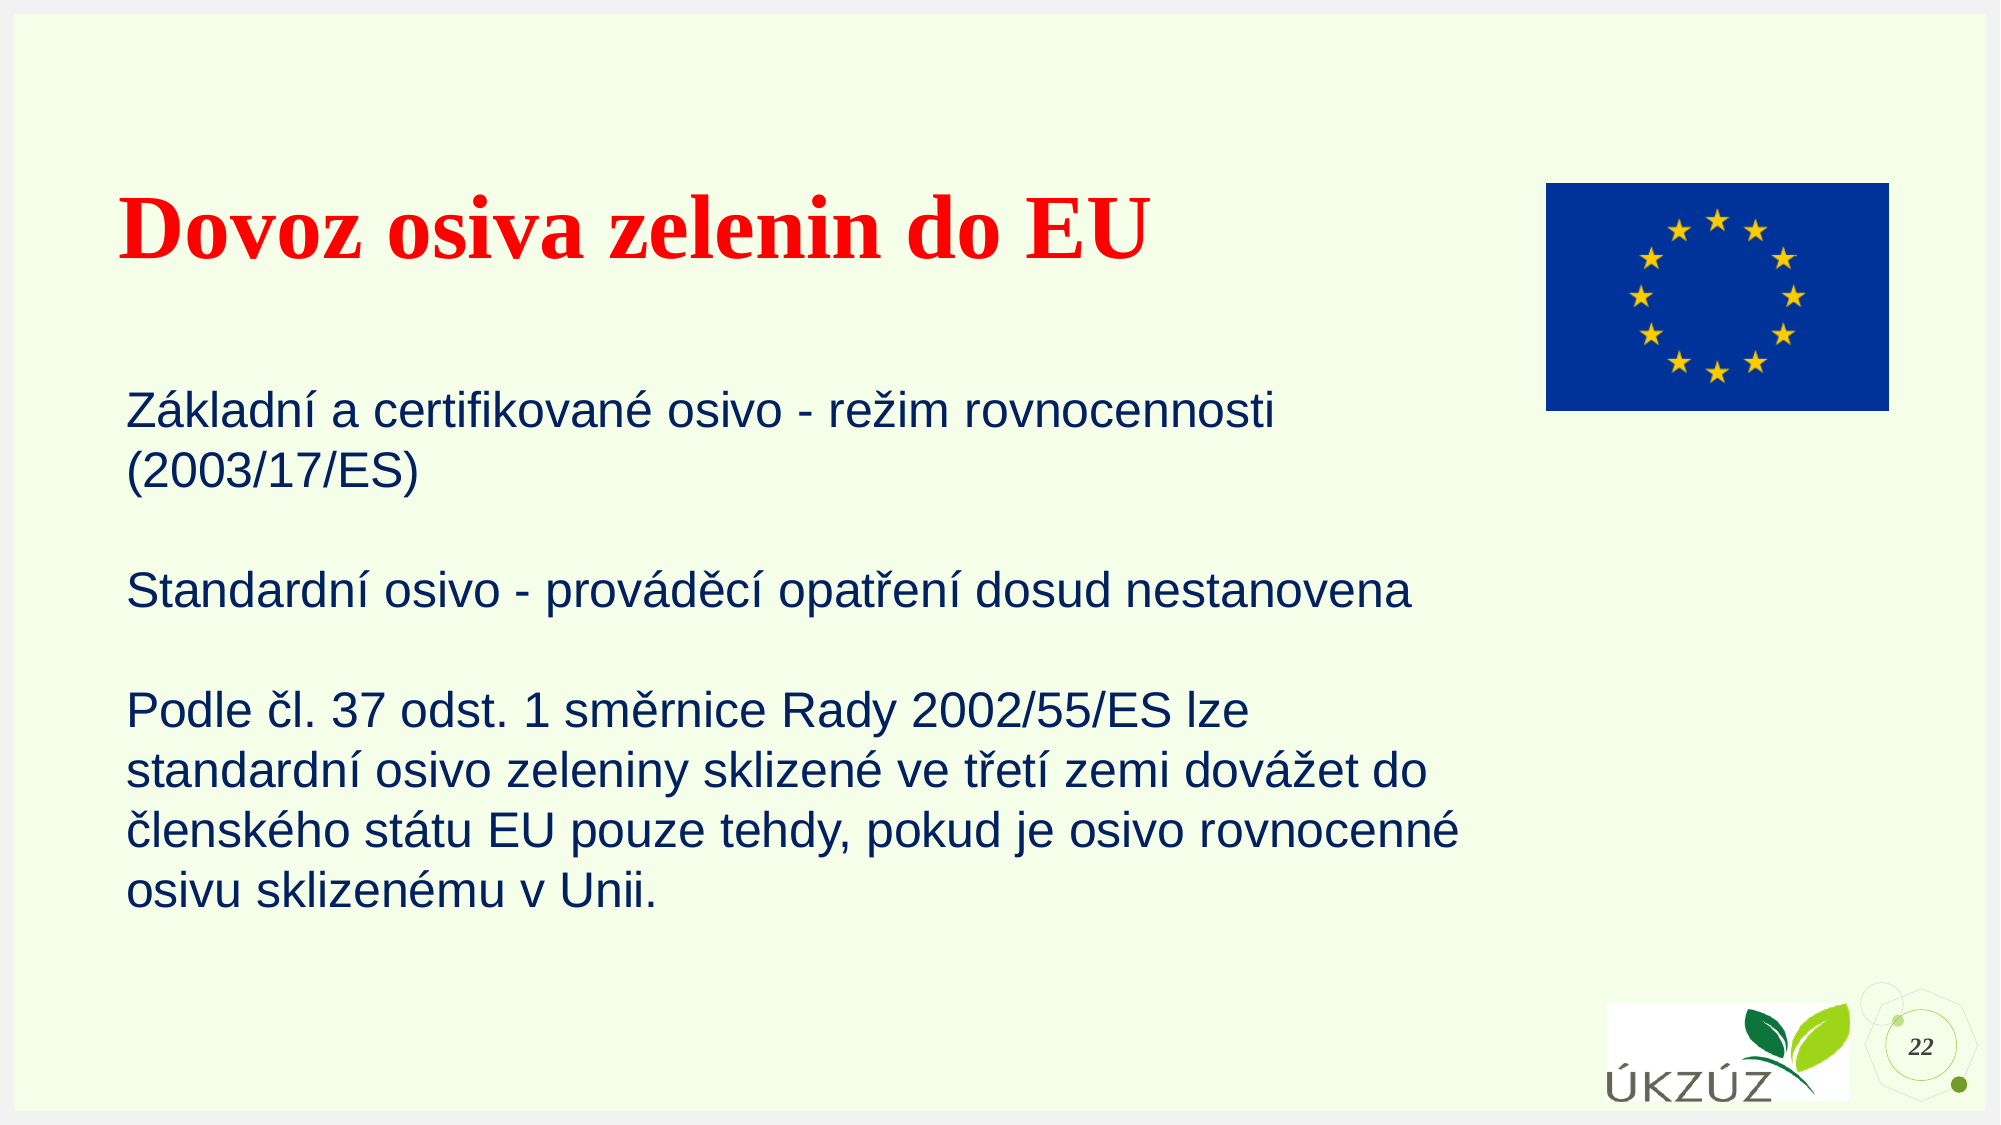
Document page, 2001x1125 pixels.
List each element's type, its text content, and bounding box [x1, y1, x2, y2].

title Dovoz osiva zelenin do EU [57, 193, 1193, 265]
picture [1607, 1003, 1850, 1102]
text_box Základní a certifikované osivo - režim rovnocennosti (2003/17/ES) Standardní osivo - prováděcí opatření dosud nestanovena Podle čl. 37 odst. 1 směrnice Rady 2002/55/ES lze standardní osivo zeleniny sklizené ve třetí zemi dovážet do členského státu EU pouze tehdy, pokud je osivo rovnocenné osivu sklizenému v Unii. [111, 370, 1509, 1015]
picture [1546, 183, 1889, 411]
slide_number 22 [1885, 1009, 1957, 1081]
